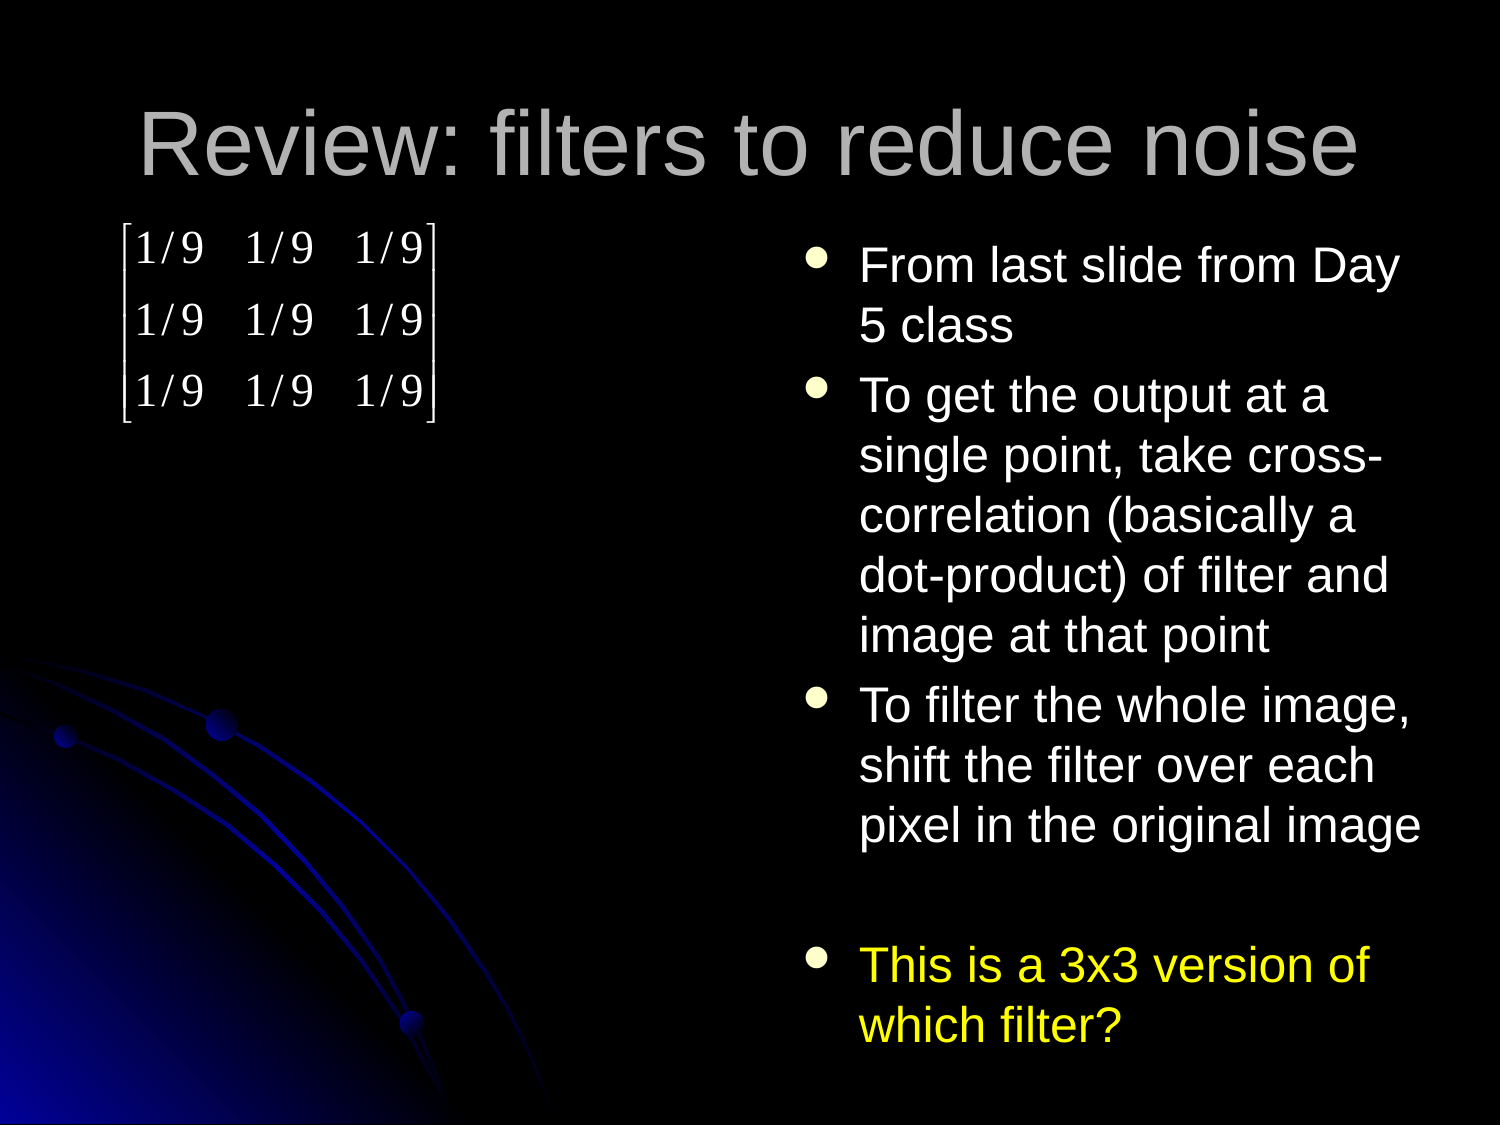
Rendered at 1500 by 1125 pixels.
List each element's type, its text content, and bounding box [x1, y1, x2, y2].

list From last slide from Day 5 class To get the output at a single point, take cross-correlation (basically a dot-product) of filter and image at that point To filter the whole image, shift the filter over each pixel in the original image This is a 3x3 version of which filter? [787, 224, 1451, 969]
title Review: filters to reduce noise [74, 45, 1426, 233]
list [112, 212, 451, 433]
